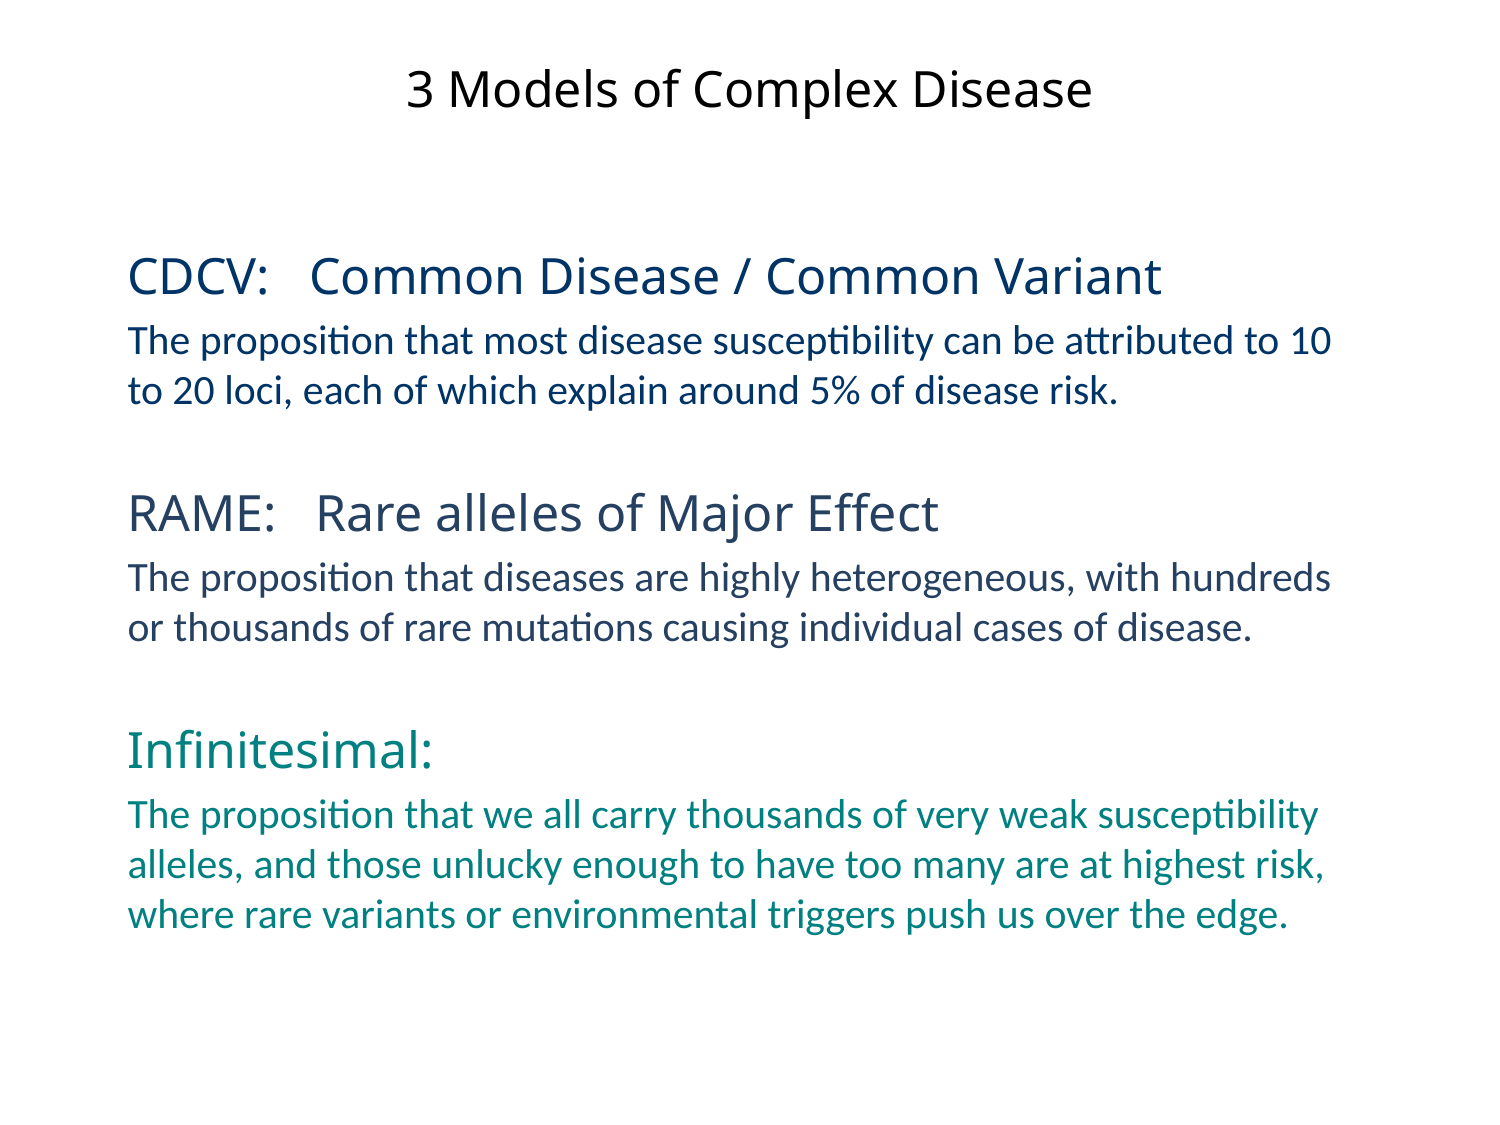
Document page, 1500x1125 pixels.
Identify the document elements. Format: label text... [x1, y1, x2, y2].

subtitle CDCV: Common Disease / Common Variant The proposition that most disease susceptibility can be attributed to 10 to 20 loci, each of which explain around 5% of disease risk. RAME: Rare alleles of Major Effect The proposition that diseases are highly heterogeneous, with hundreds or thousands of rare mutations causing individual cases of disease. Infinitesimal: The proposition that we all carry thousands of very weak susceptibility alleles, and those unlucky enough to have too many are at highest risk, where rare variants or environmental triggers push us over the edge. [112, 237, 1388, 1013]
text_box 3 Models of Complex Disease [112, 37, 1388, 138]
